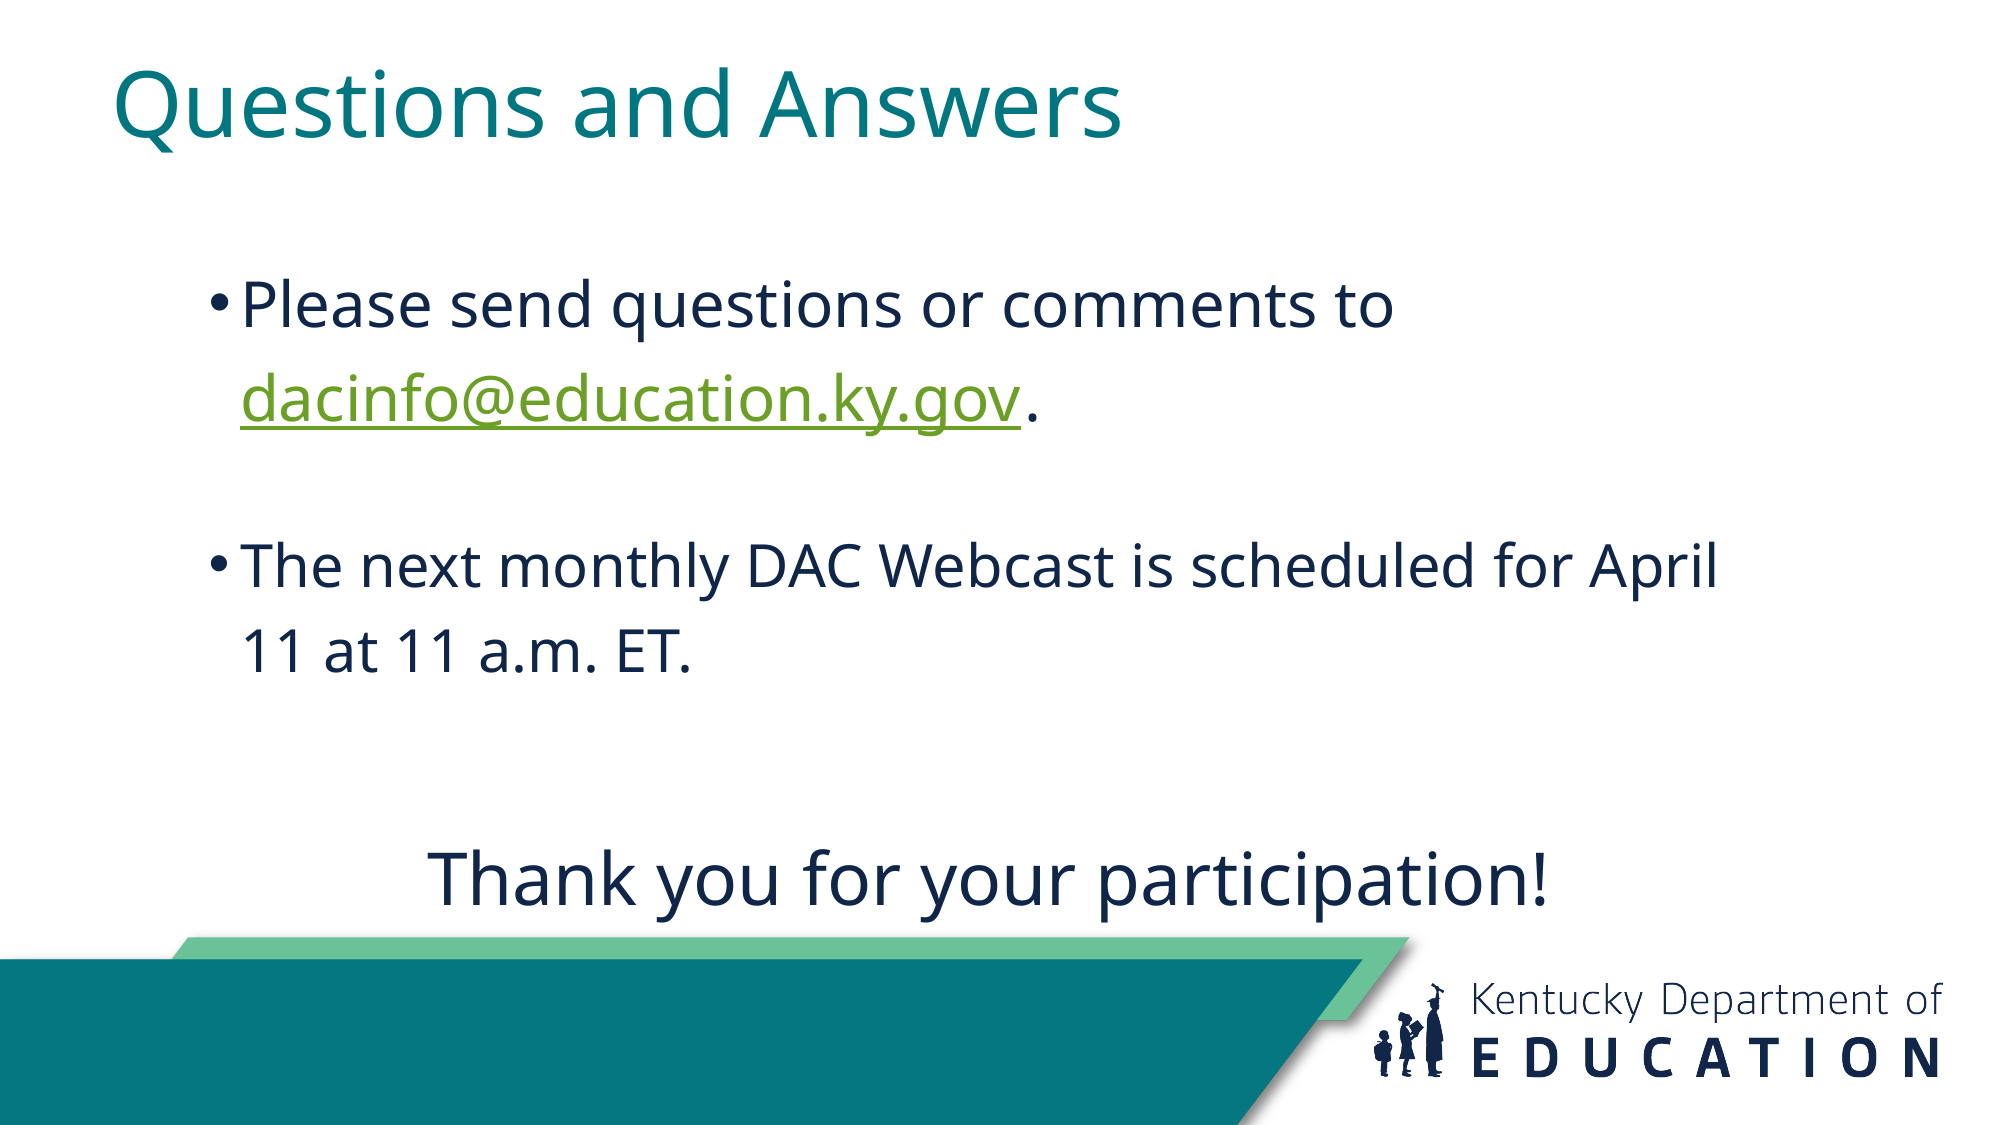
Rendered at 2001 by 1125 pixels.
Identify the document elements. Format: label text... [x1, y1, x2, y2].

list Please send questions or comments to dacinfo@education.ky.gov. The next monthly DAC Webcast is scheduled for April 11 at 11 a.m. ET. Thank you for your participation! [193, 240, 1786, 933]
title Questions and Answers [96, 0, 1566, 217]
picture [0, 0, 2001, 1125]
